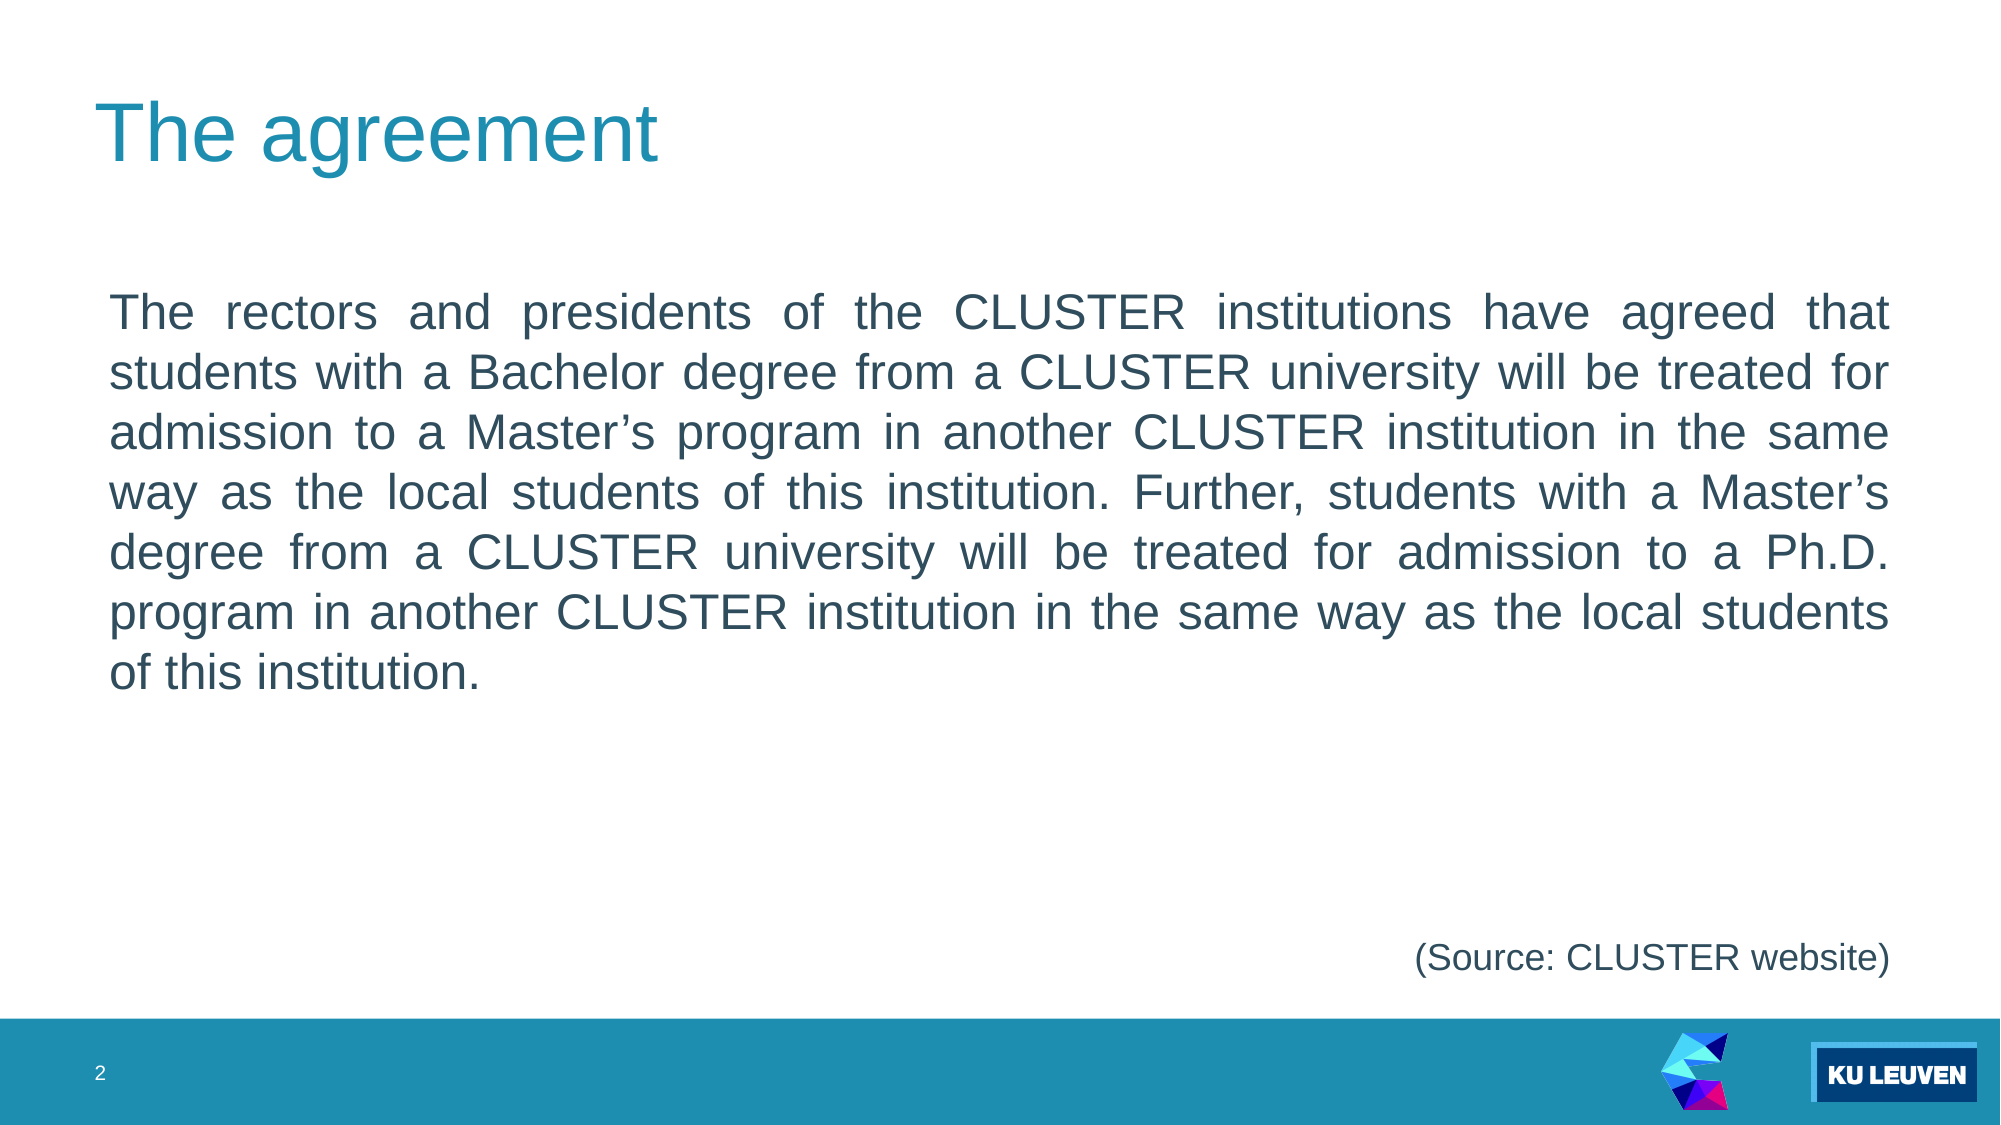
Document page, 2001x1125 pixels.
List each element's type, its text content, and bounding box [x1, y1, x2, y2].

title The agreement [94, 33, 1906, 223]
text_box The rectors and presidents of the CLUSTER institutions have agreed that students with a Bachelor degree from a CLUSTER university will be treated for admission to a Master’s program in another CLUSTER institution in the same way as the local students of this institution. Further, students with a Master’s degree from a CLUSTER university will be treated for admission to a Ph.D. program in another CLUSTER institution in the same way as the local students of this institution. (Source: CLUSTER website) [94, 272, 1906, 1005]
picture [1811, 1042, 1977, 1102]
slide_number 2 [94, 1018, 201, 1125]
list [1661, 1033, 1728, 1110]
